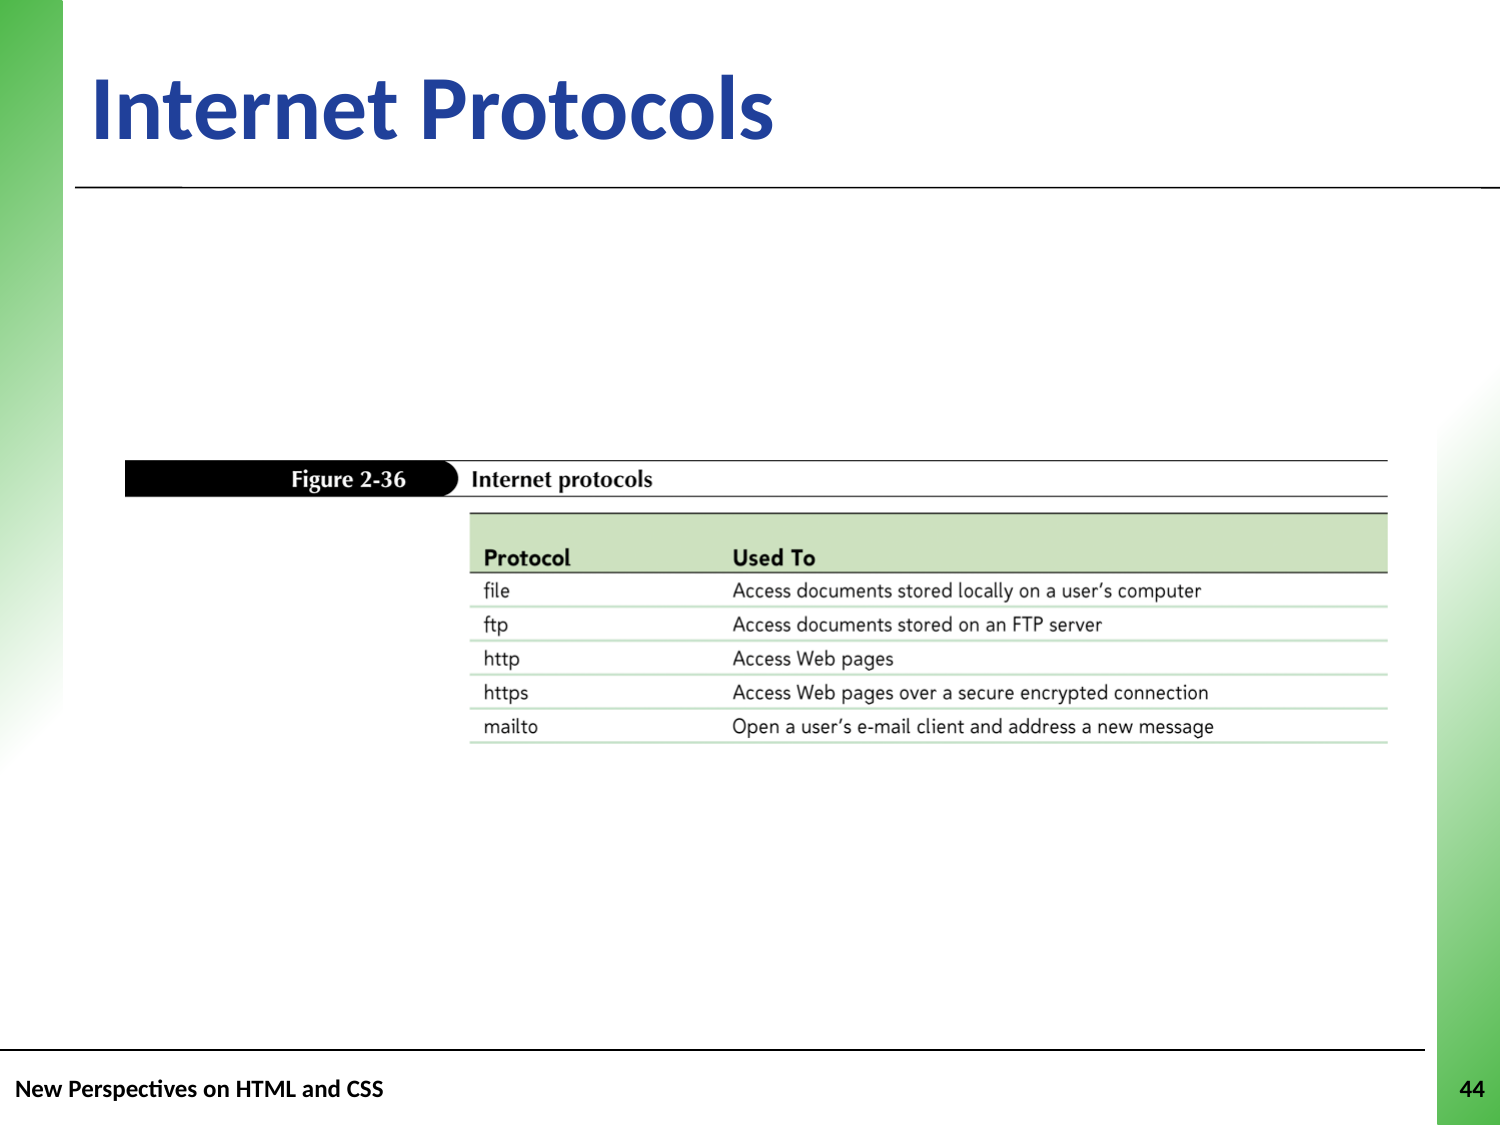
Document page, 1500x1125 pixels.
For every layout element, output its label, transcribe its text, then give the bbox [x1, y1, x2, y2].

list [124, 460, 1388, 745]
slide_number 44 [1412, 1050, 1500, 1125]
title Internet Protocols [74, 24, 1438, 181]
footer New Perspectives on HTML and CSS [0, 1050, 1350, 1125]
